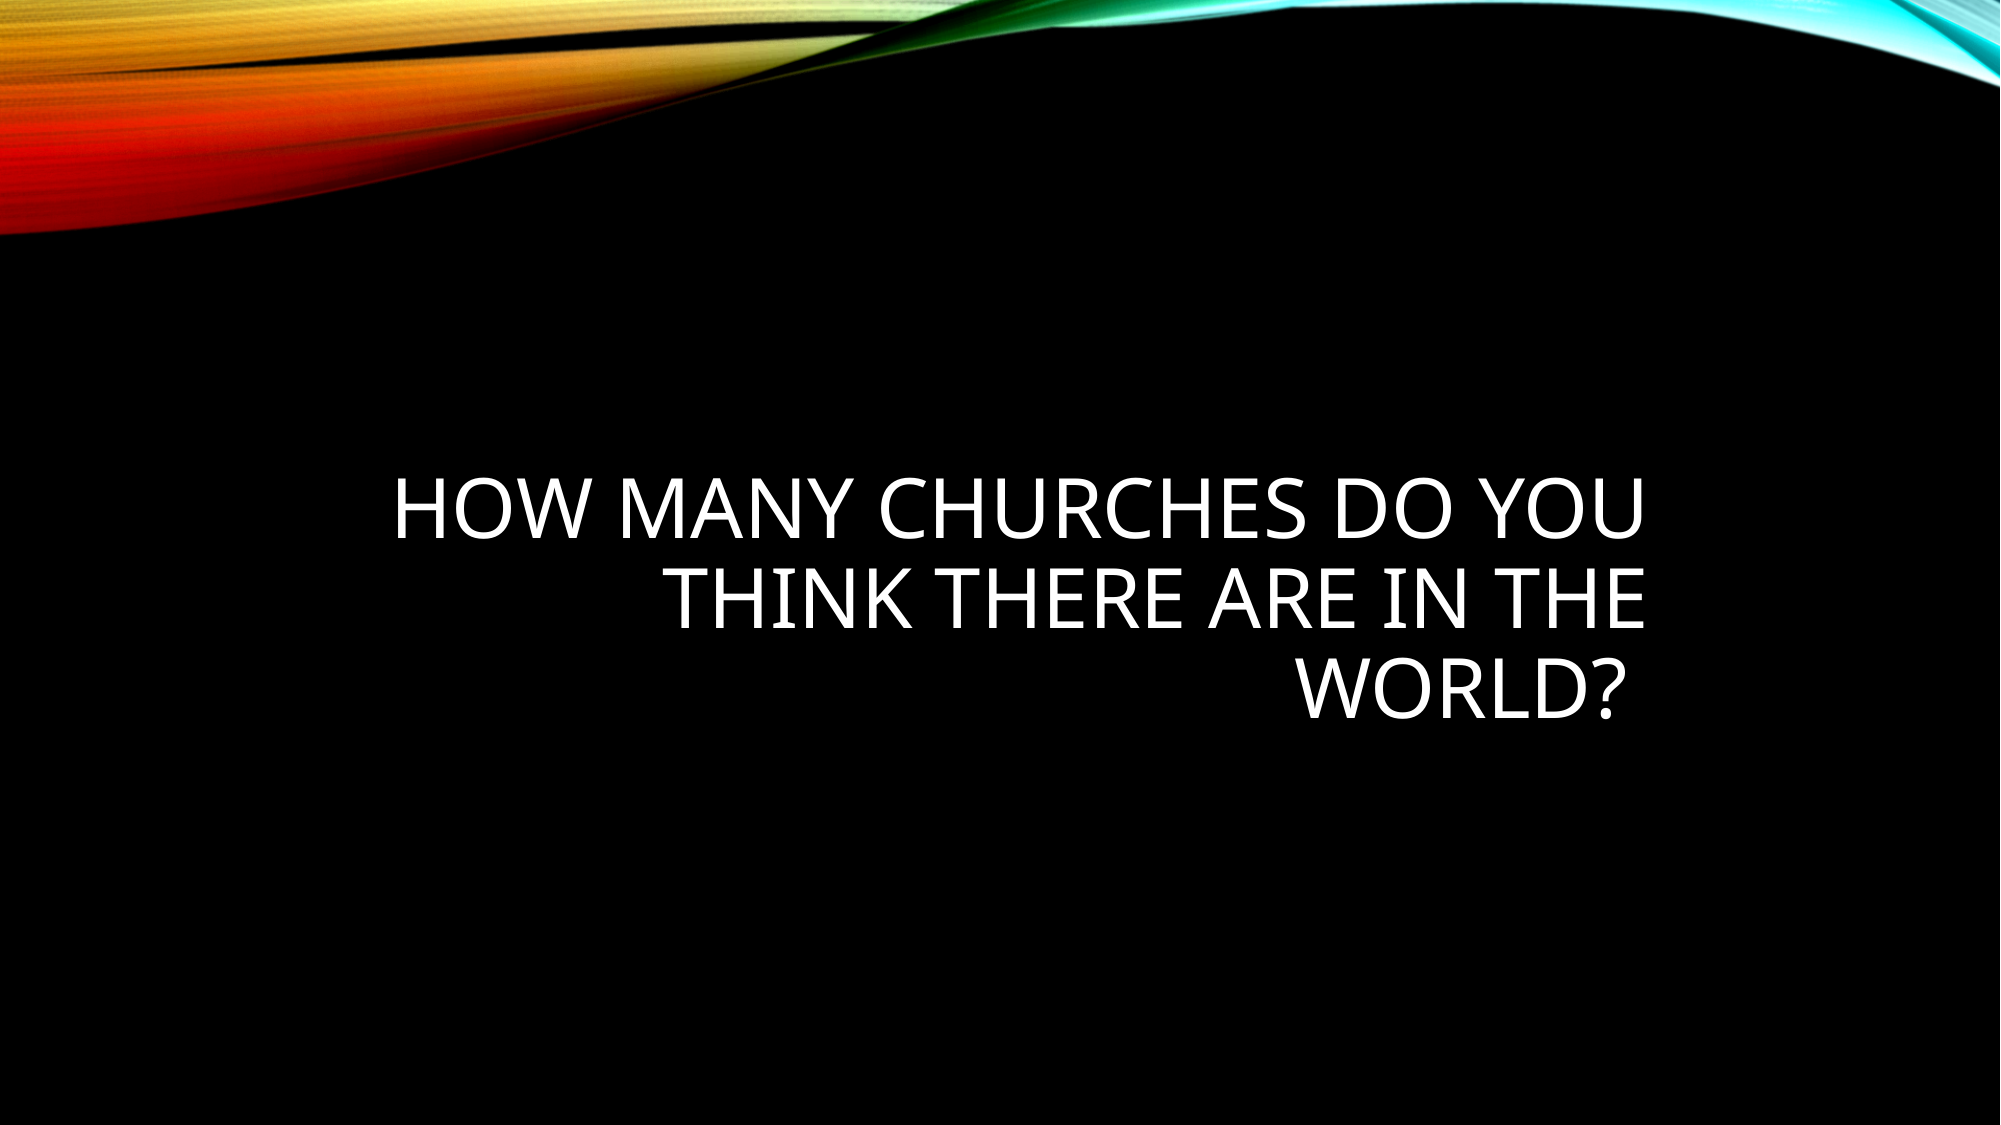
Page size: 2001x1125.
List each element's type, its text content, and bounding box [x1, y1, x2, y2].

picture [0, 0, 2000, 237]
title How many churches DO YOU THINK THERE are IN THE WORLD? [297, 190, 1665, 1014]
